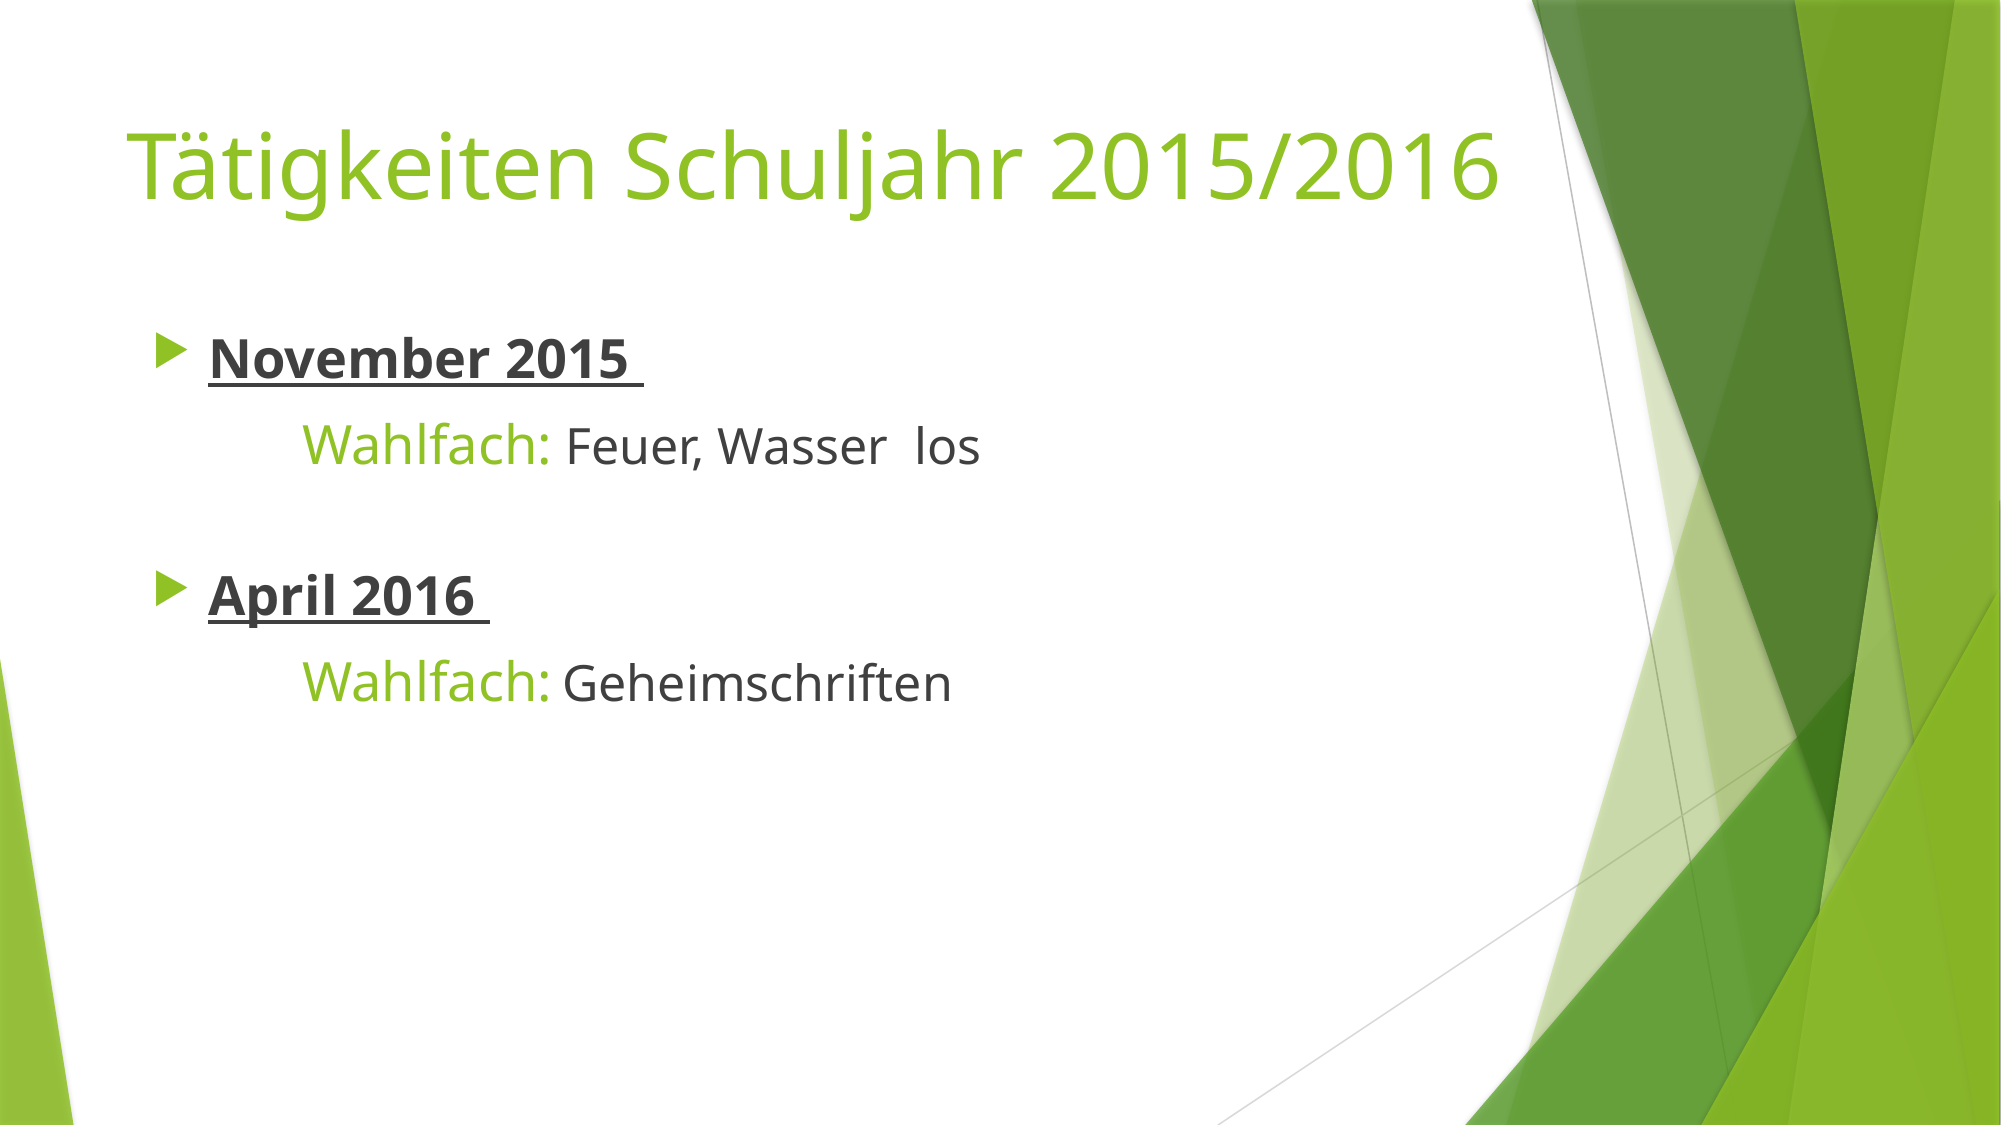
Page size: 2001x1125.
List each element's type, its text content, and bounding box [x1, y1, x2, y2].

list November 2015 Wahlfach: Feuer, Wasser los April 2016 Wahlfach: Geheimschriften [137, 316, 1056, 954]
title Tätigkeiten Schuljahr 2015/2016 [111, 99, 1522, 317]
